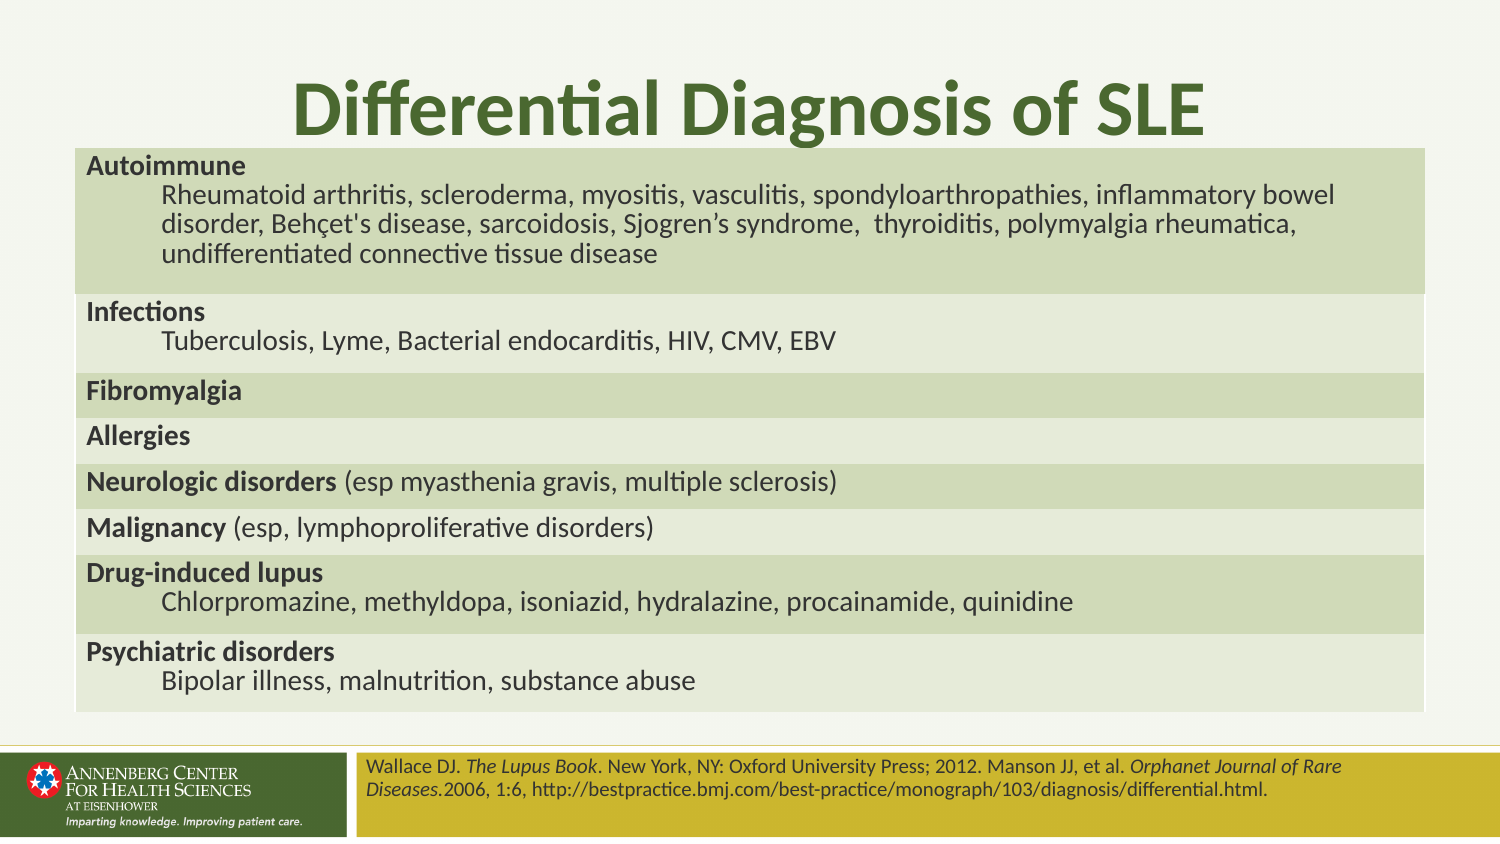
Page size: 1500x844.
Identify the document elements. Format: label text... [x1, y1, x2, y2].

table_cell Malignancy (esp, lymphoproliferative disorders) [76, 509, 1424, 555]
table_cell Psychiatric disorders Bipolar illness, malnutrition, substance abuse [76, 634, 1424, 712]
title Differential Diagnosis of SLE [75, 33, 1425, 148]
footer Wallace DJ. The Lupus Book. New York, NY: Oxford University Press; 2012. Manson JJ, et al. Orphanet Journal of Rare Diseases.2006, 1:6, http://bestpractice.bmj.com/best-practice/monograph/103/diagnosis/differential.html. [358, 754, 1500, 837]
table_cell Fibromyalgia [76, 373, 1424, 418]
picture [0, 0, 1500, 844]
table_cell Allergies [76, 418, 1424, 464]
table_cell Neurologic disorders (esp myasthenia gravis, multiple sclerosis) [76, 464, 1424, 509]
table_cell Drug-induced lupus Chlorpromazine, methyldopa, isoniazid, hydralazine, procainamide, quinidine [76, 555, 1424, 634]
table_cell Infections Tuberculosis, Lyme, Bacterial endocarditis, HIV, CMV, EBV [76, 294, 1424, 373]
table_header Autoimmune Rheumatoid arthritis, scleroderma, myositis, vasculitis, spondyloarthropathies, inflammatory bowel disorder, Behçet's disease, sarcoidosis, Sjogren’s syndrome, thyroiditis, polymyalgia rheumatica, undifferentiated connective tissue disease [75, 148, 1425, 294]
